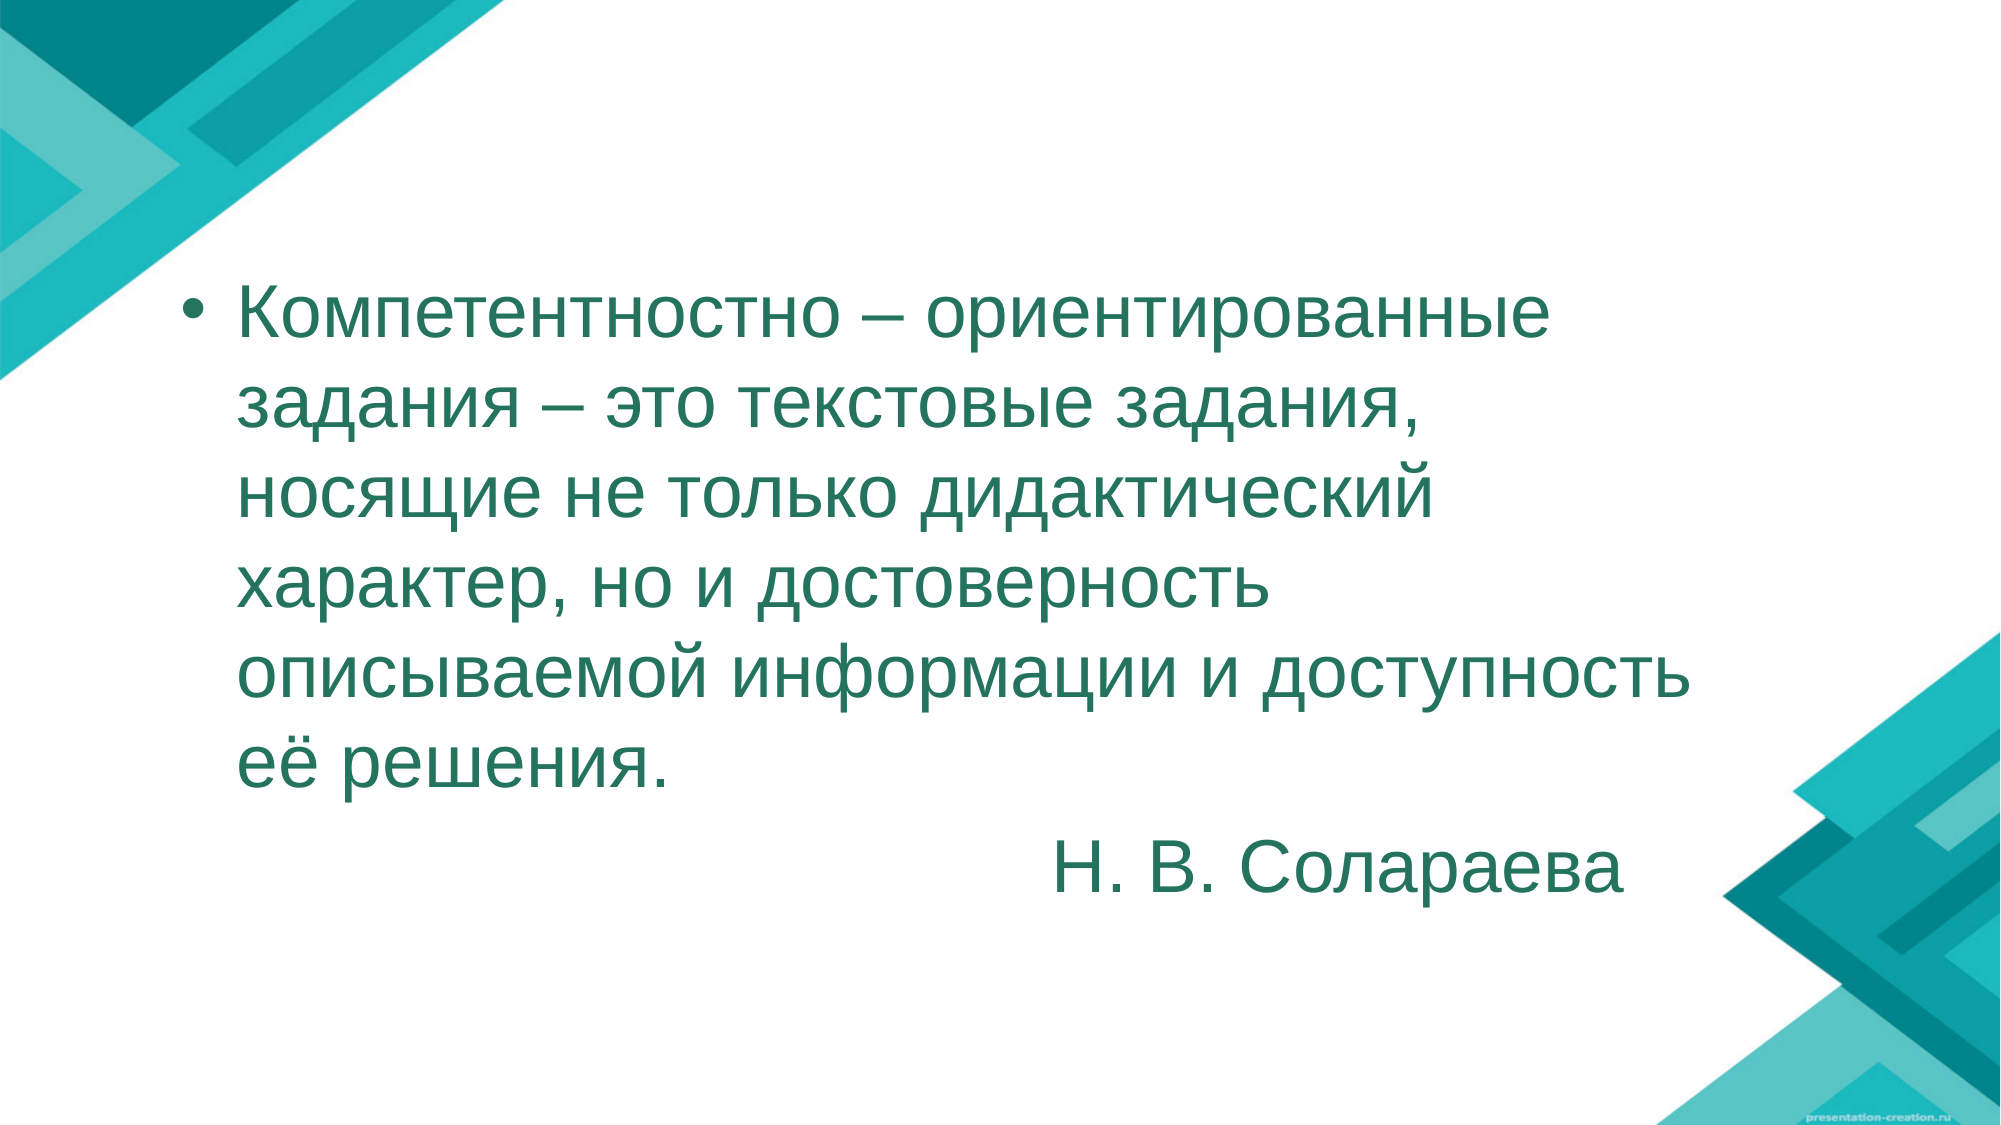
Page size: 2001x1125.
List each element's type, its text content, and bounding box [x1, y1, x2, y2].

list Компетентностно – ориентированные задания – это текстовые задания, носящие не только дидактический характер, но и достоверность описываемой информации и доступность её решения. Н. В. Солараева [165, 255, 1709, 1024]
picture [0, 0, 2001, 1125]
